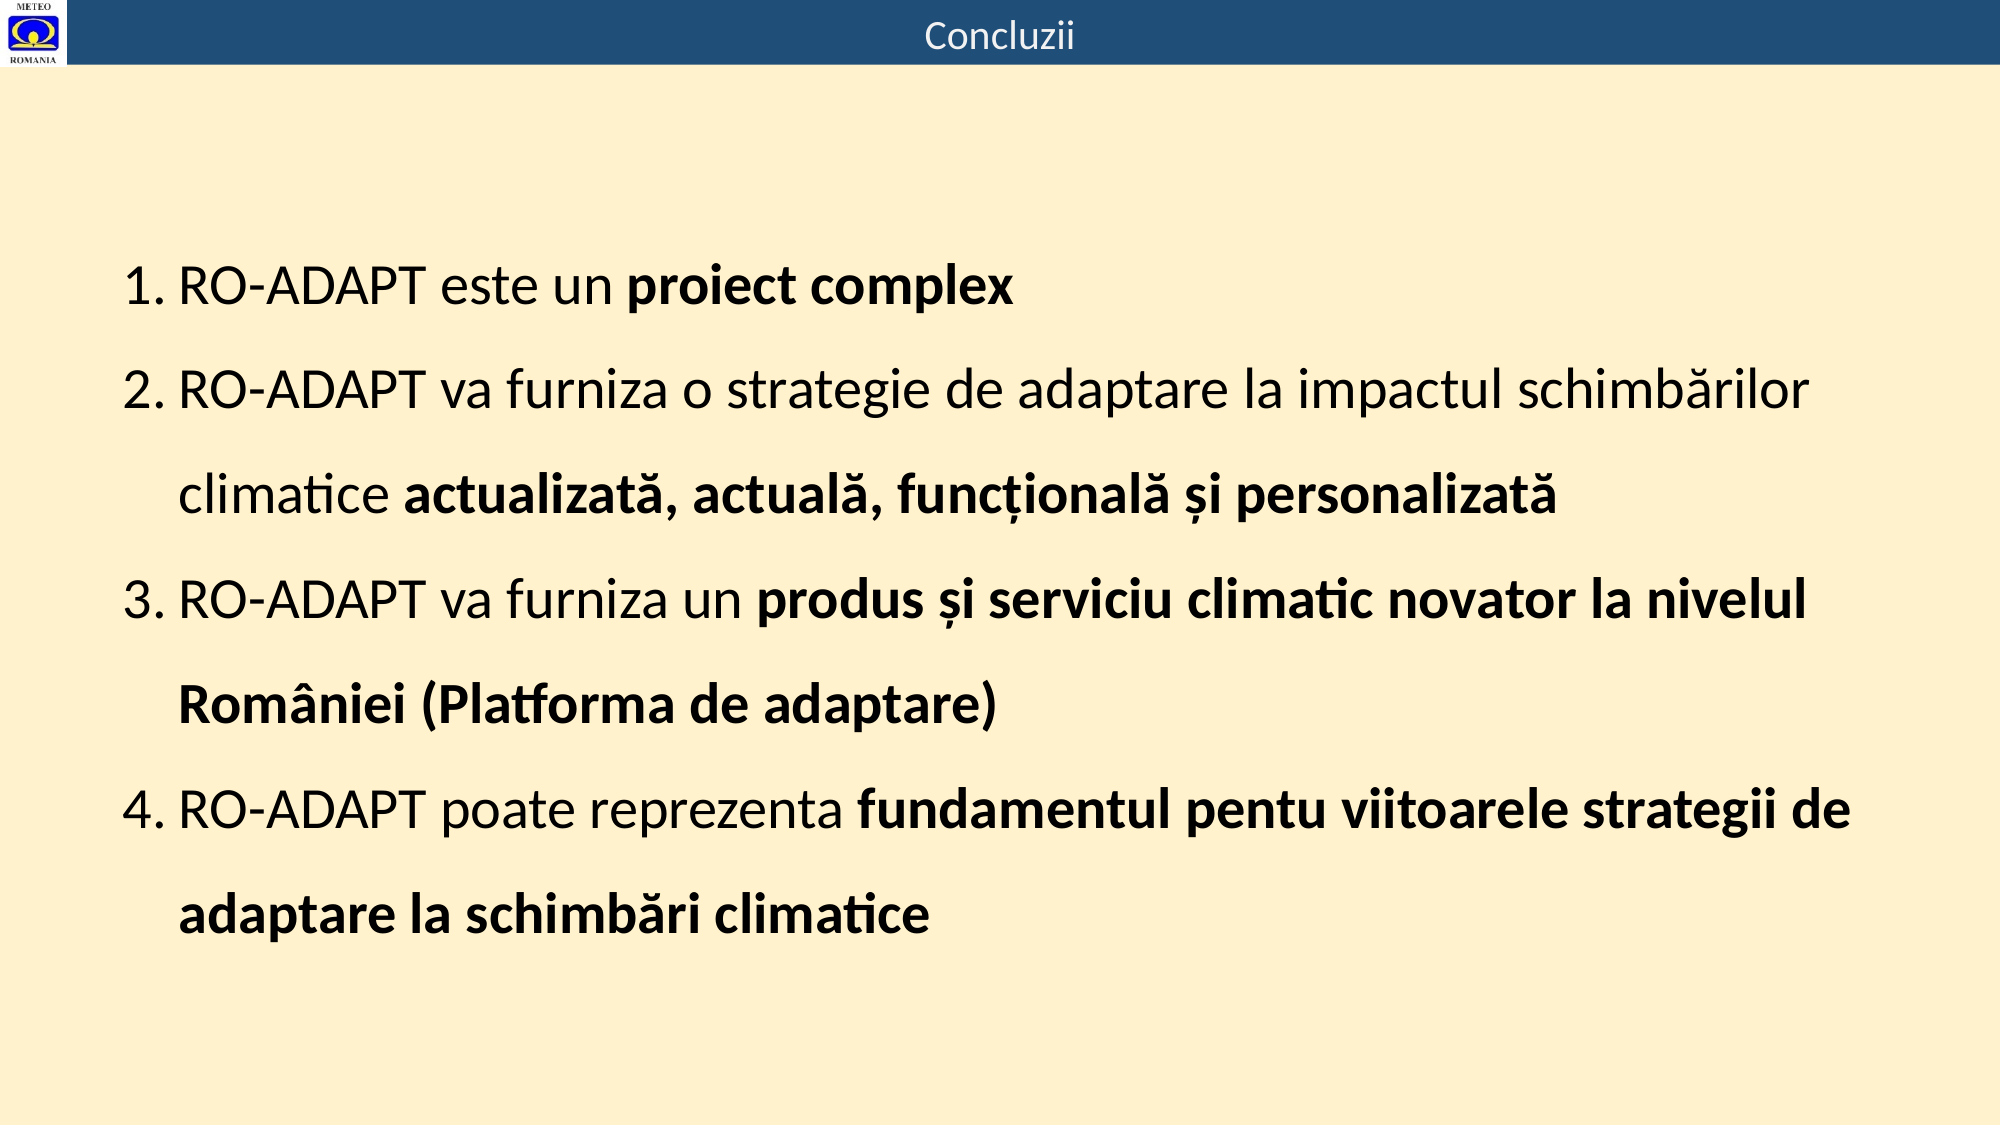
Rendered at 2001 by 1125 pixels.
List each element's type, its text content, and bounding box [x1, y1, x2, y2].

text_box RO-ADAPT este un proiect complex RO-ADAPT va furniza o strategie de adaptare la impactul schimbărilor climatice actualizată, actuală, funcțională și personalizată RO-ADAPT va furniza un produs și serviciu climatic novator la nivelul României (Platforma de adaptare) RO-ADAPT poate reprezenta fundamentul pentu viitoarele strategii de adaptare la schimbări climatice [107, 203, 1953, 953]
text_box Concluzii [67, 0, 2000, 65]
picture [0, 0, 67, 67]
